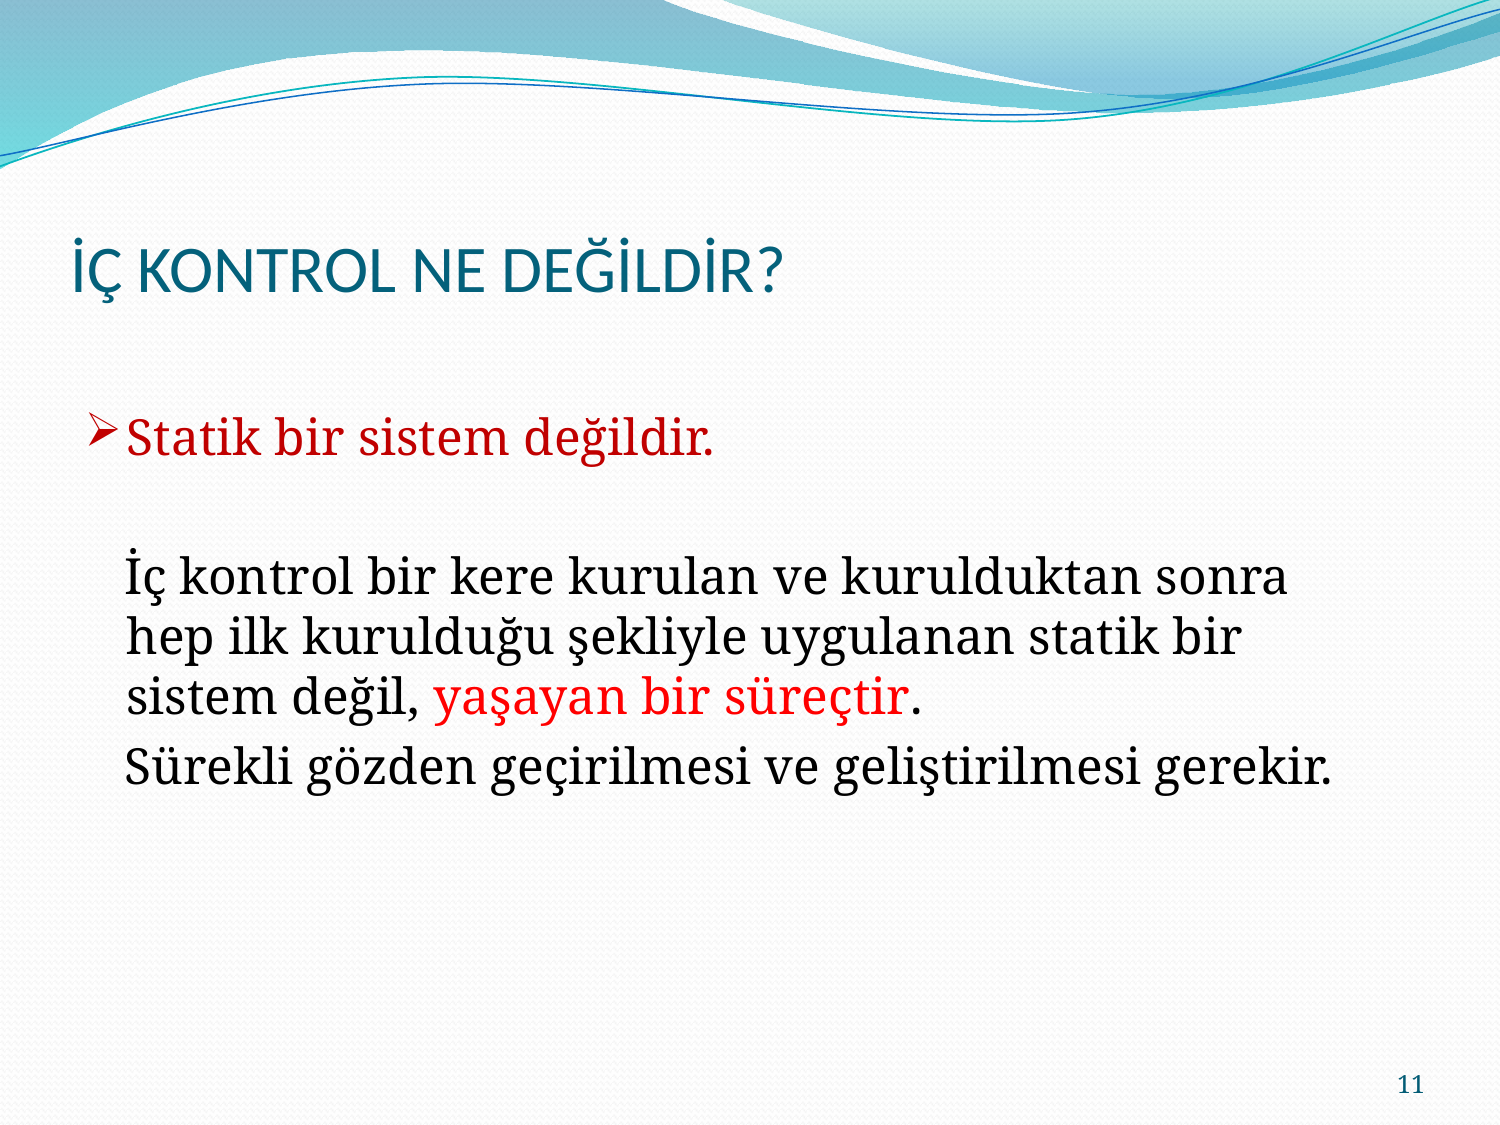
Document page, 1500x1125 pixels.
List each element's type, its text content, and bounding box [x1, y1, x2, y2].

slide_number 11 [1299, 1042, 1425, 1103]
list Statik bir sistem değildir. İç kontrol bir kere kurulan ve kurulduktan sonra hep ilk kurulduğu şekliyle uygulanan statik bir sistem değil, yaşayan bir süreçtir. Sürekli gözden geçirilmesi ve geliştirilmesi gerekir. [70, 328, 1372, 809]
title İÇ KONTROL NE DEĞİLDİR? [70, 210, 1421, 307]
